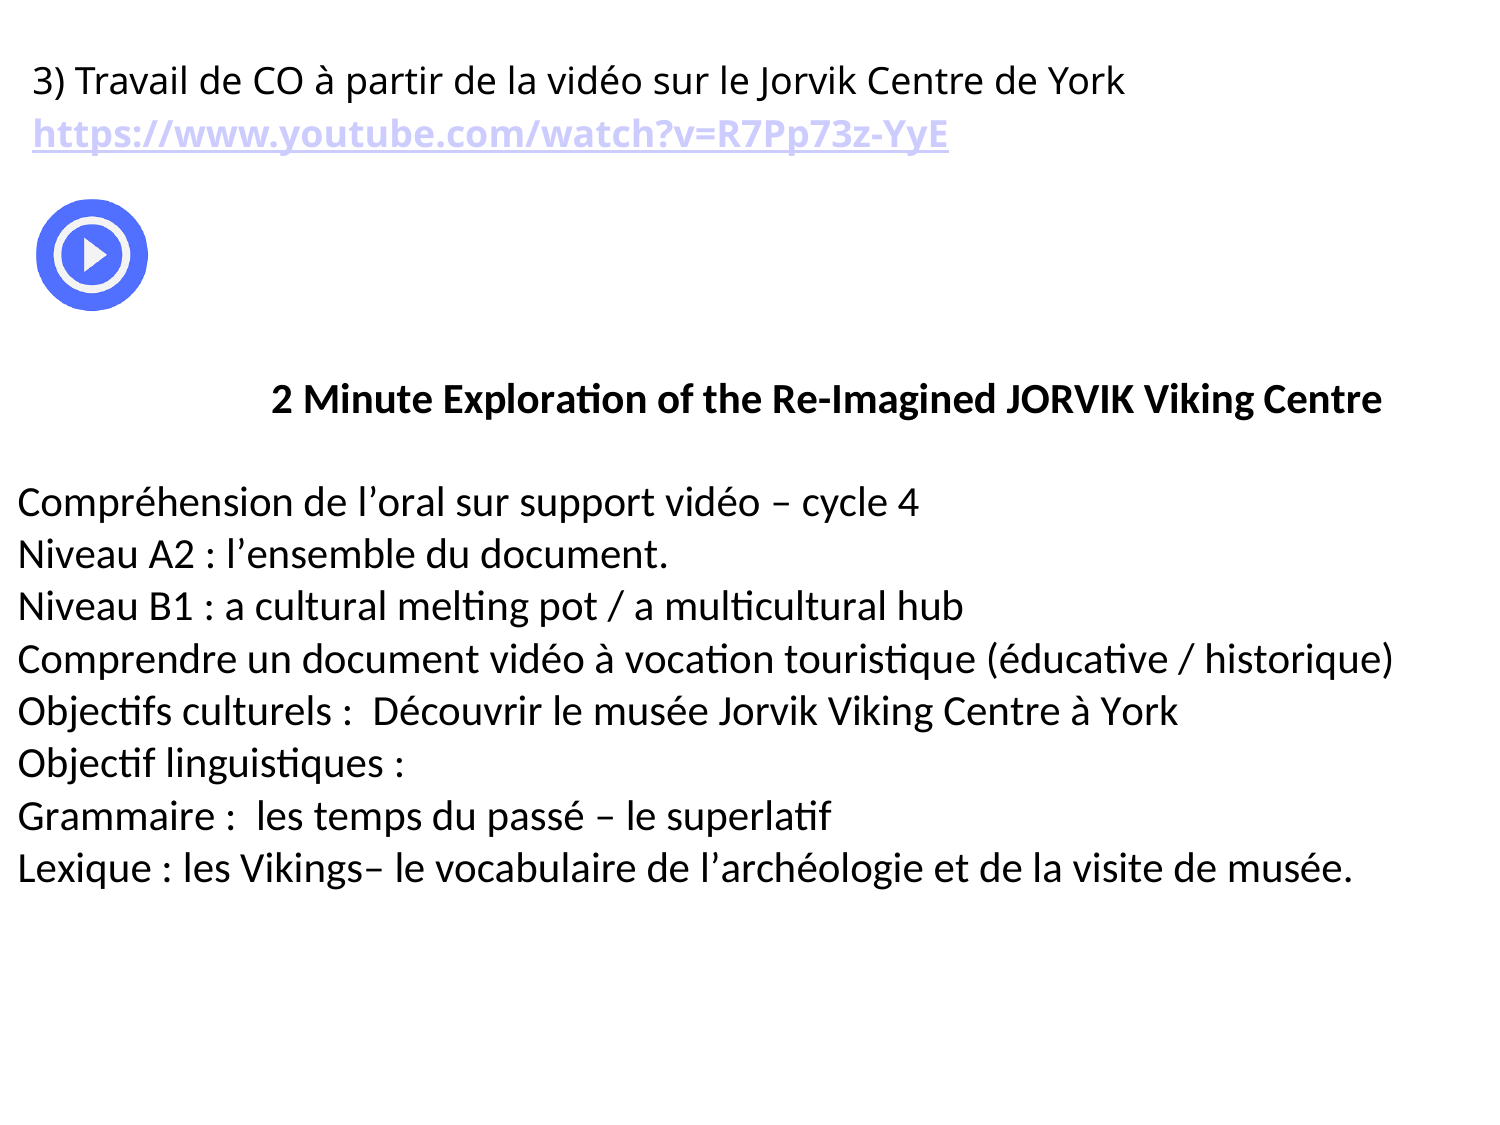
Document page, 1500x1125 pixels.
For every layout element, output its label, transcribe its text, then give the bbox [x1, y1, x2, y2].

picture [21, 184, 163, 325]
text_box 3) Travail de CO à partir de la vidéo sur le Jorvik Centre de York https://www.youtube.com/watch?v=R7Pp73z-YyE [17, 42, 1474, 324]
picture [17, 373, 1500, 894]
